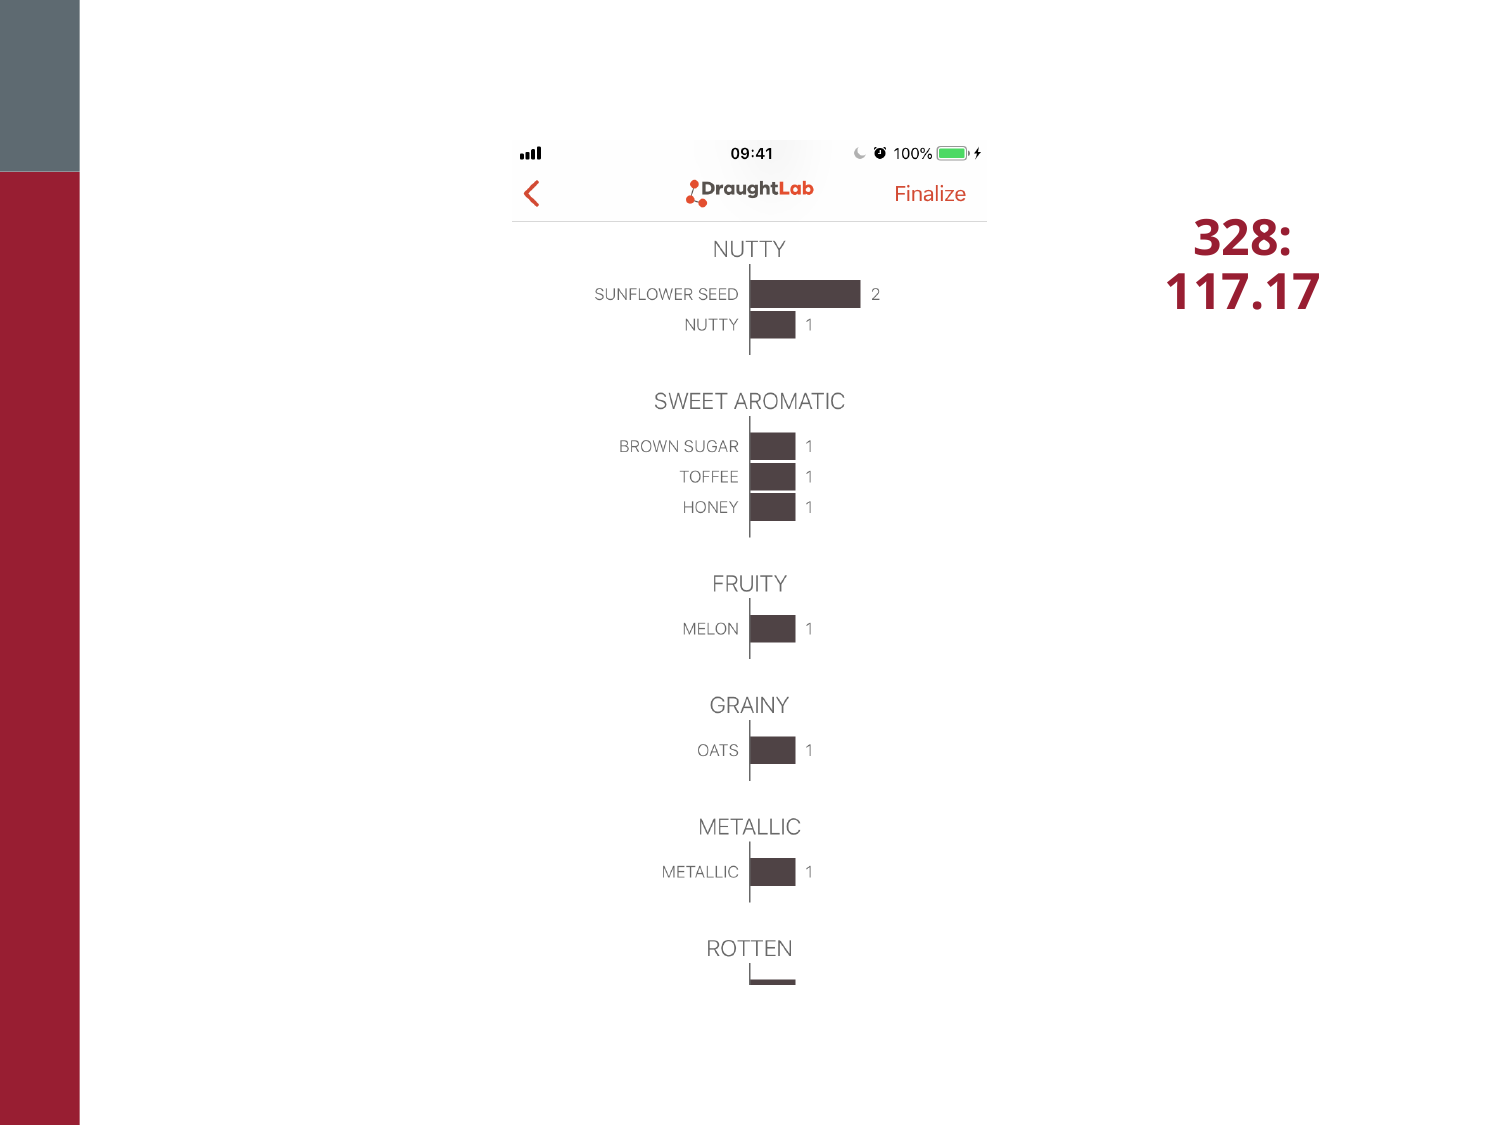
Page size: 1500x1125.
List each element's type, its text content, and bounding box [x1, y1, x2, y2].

picture [512, 140, 988, 985]
title 328: 117.17 [1085, 148, 1401, 328]
